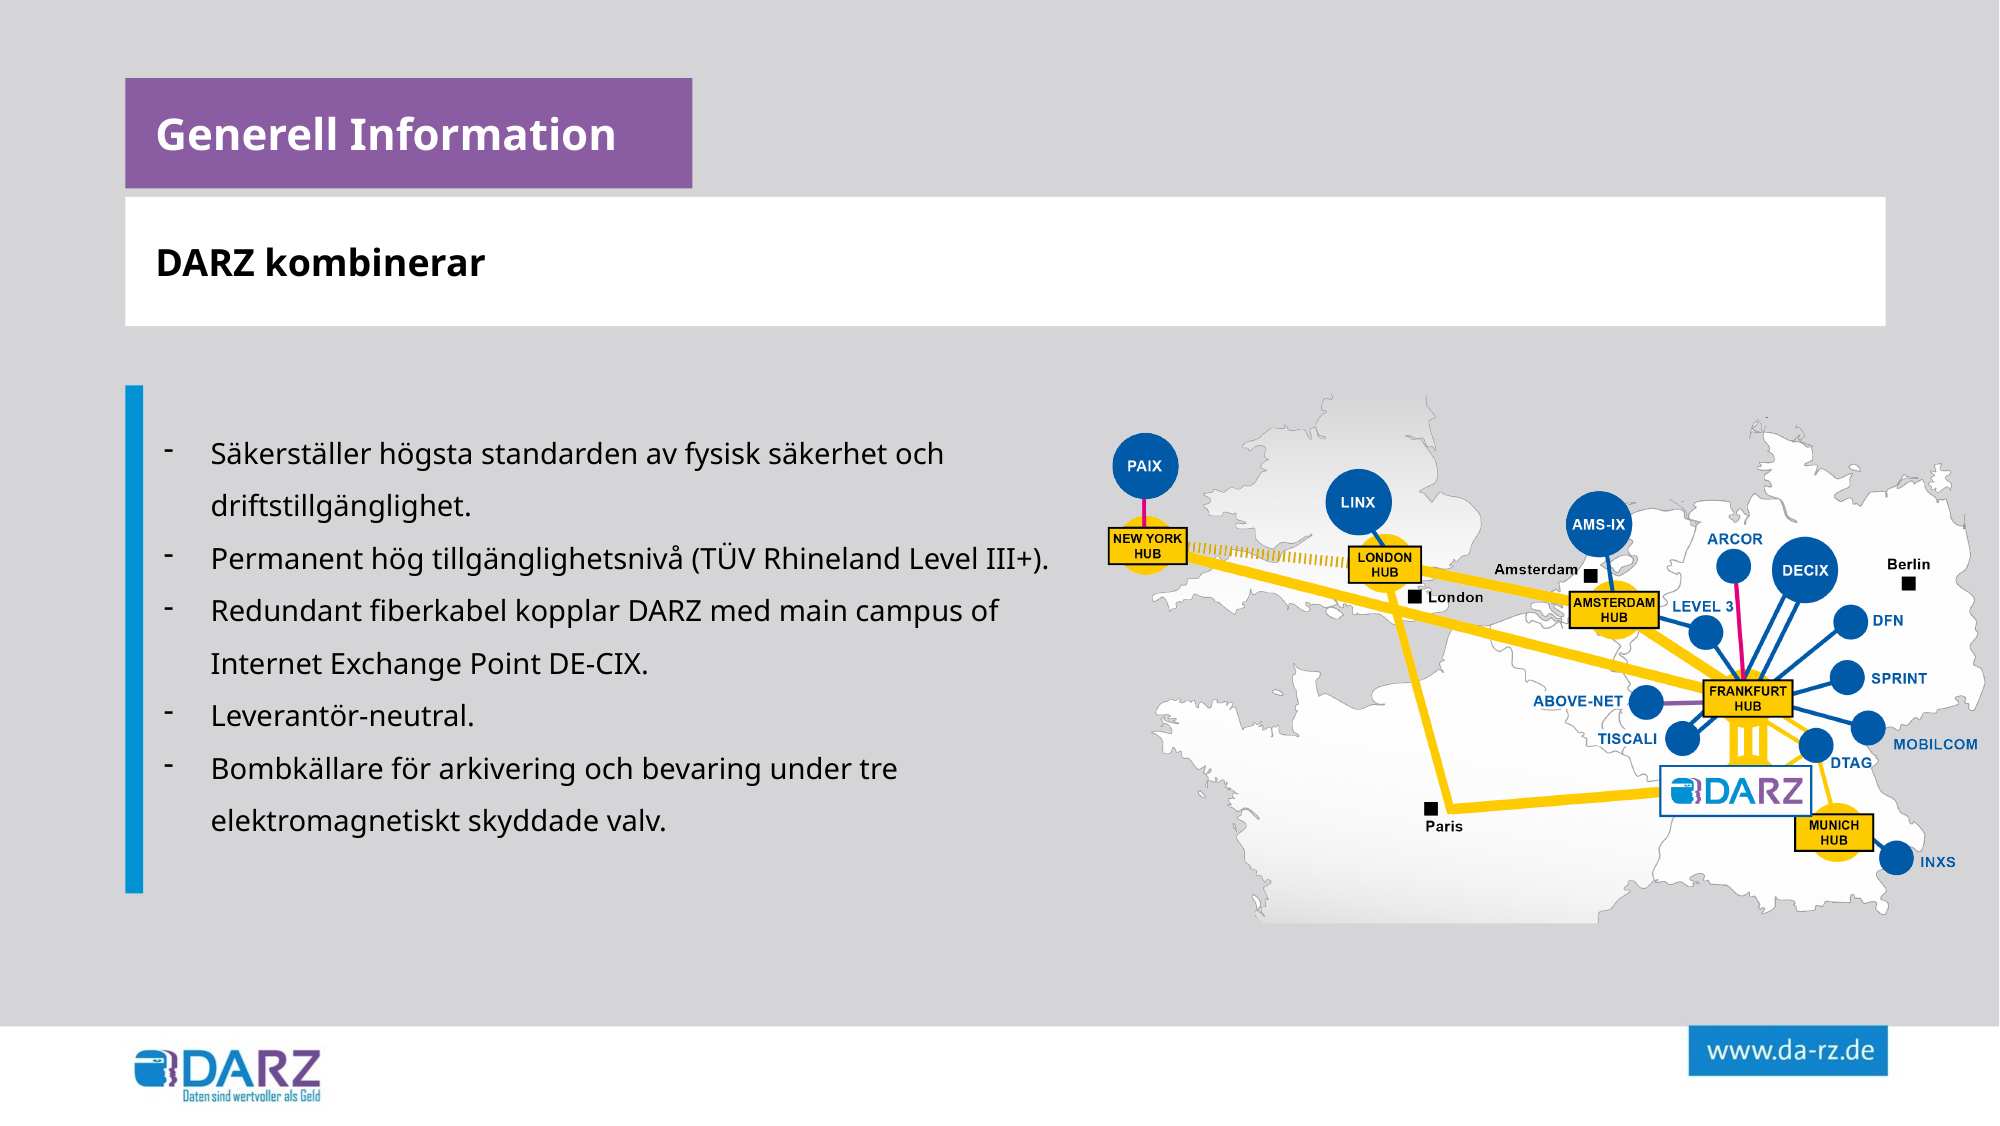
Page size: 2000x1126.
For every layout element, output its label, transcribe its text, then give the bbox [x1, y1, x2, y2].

text_box Generell Information [123, 76, 695, 190]
text_box Säkerställer högsta standarden av fysisk säkerhet och driftstillgänglighet. Permanent hög tillgänglighetsnivå (TÜV Rhineland Level III+). Redundant fiberkabel kopplar DARZ med main campus of Internet Exchange Point DE-CIX. Leverantör-neutral. Bombkällare för arkivering och bevaring under tre elektromagnetiskt skyddade valv. [147, 383, 1088, 872]
picture [0, 0, 2000, 1124]
text_box [123, 383, 145, 895]
text_box DARZ kombinerar [123, 195, 1888, 328]
